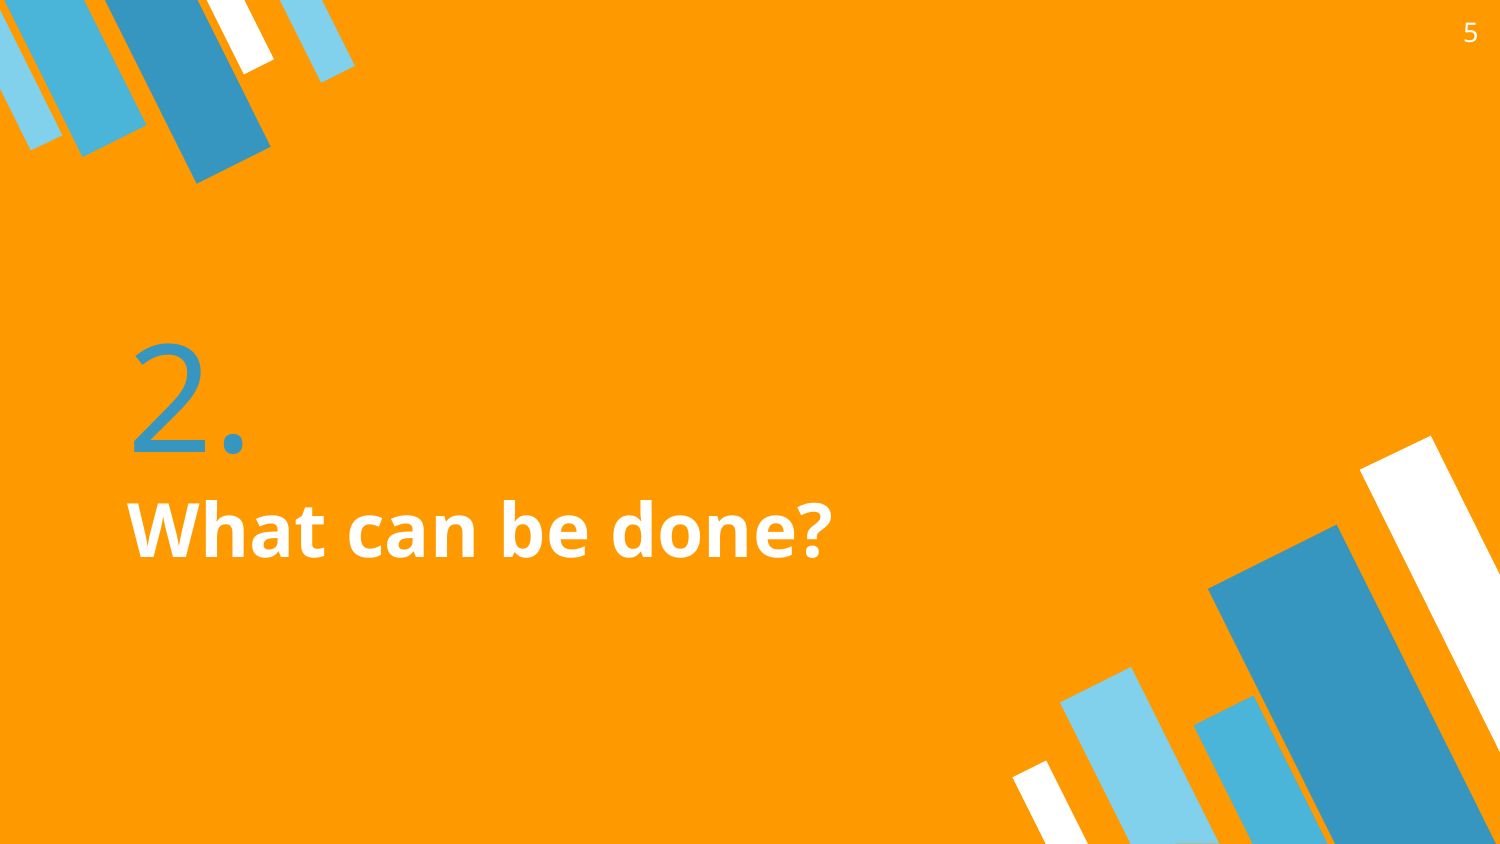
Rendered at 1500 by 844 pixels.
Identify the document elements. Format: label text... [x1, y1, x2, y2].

slide_number 5 [1403, 0, 1494, 65]
title 2. What can be done? [112, 397, 945, 588]
